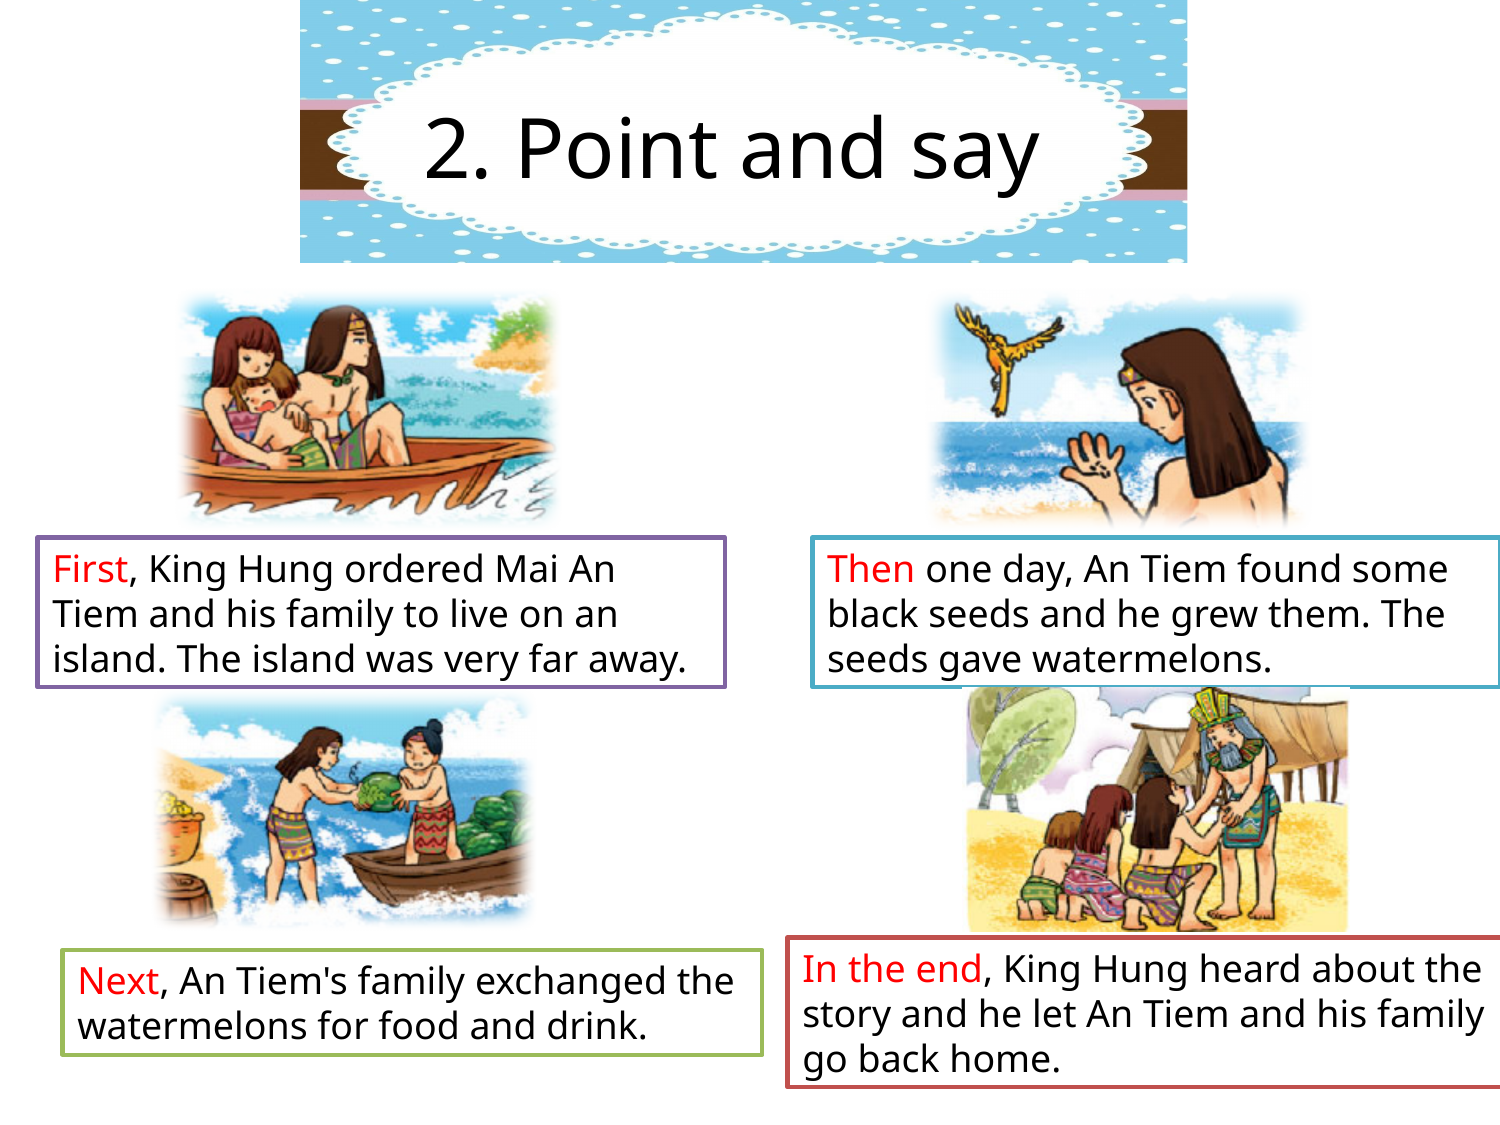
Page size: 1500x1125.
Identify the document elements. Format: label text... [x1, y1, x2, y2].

text_box First, King Hung ordered Mai An Tiem and his family to live on an island. The island was very far away. [35, 535, 727, 689]
picture [962, 687, 1351, 932]
picture [924, 287, 1313, 532]
text_box Next, An Tiem's family exchanged the watermelons for food and drink. [60, 948, 764, 1057]
picture [299, 0, 1188, 263]
picture [149, 687, 538, 932]
picture [174, 287, 563, 532]
text_box Then one day, An Tiem found some black seeds and he grew them. The seeds gave watermelons. [810, 535, 1500, 689]
text_box In the end, King Hung heard about the story and he let An Tiem and his family go back home. [785, 935, 1500, 1089]
